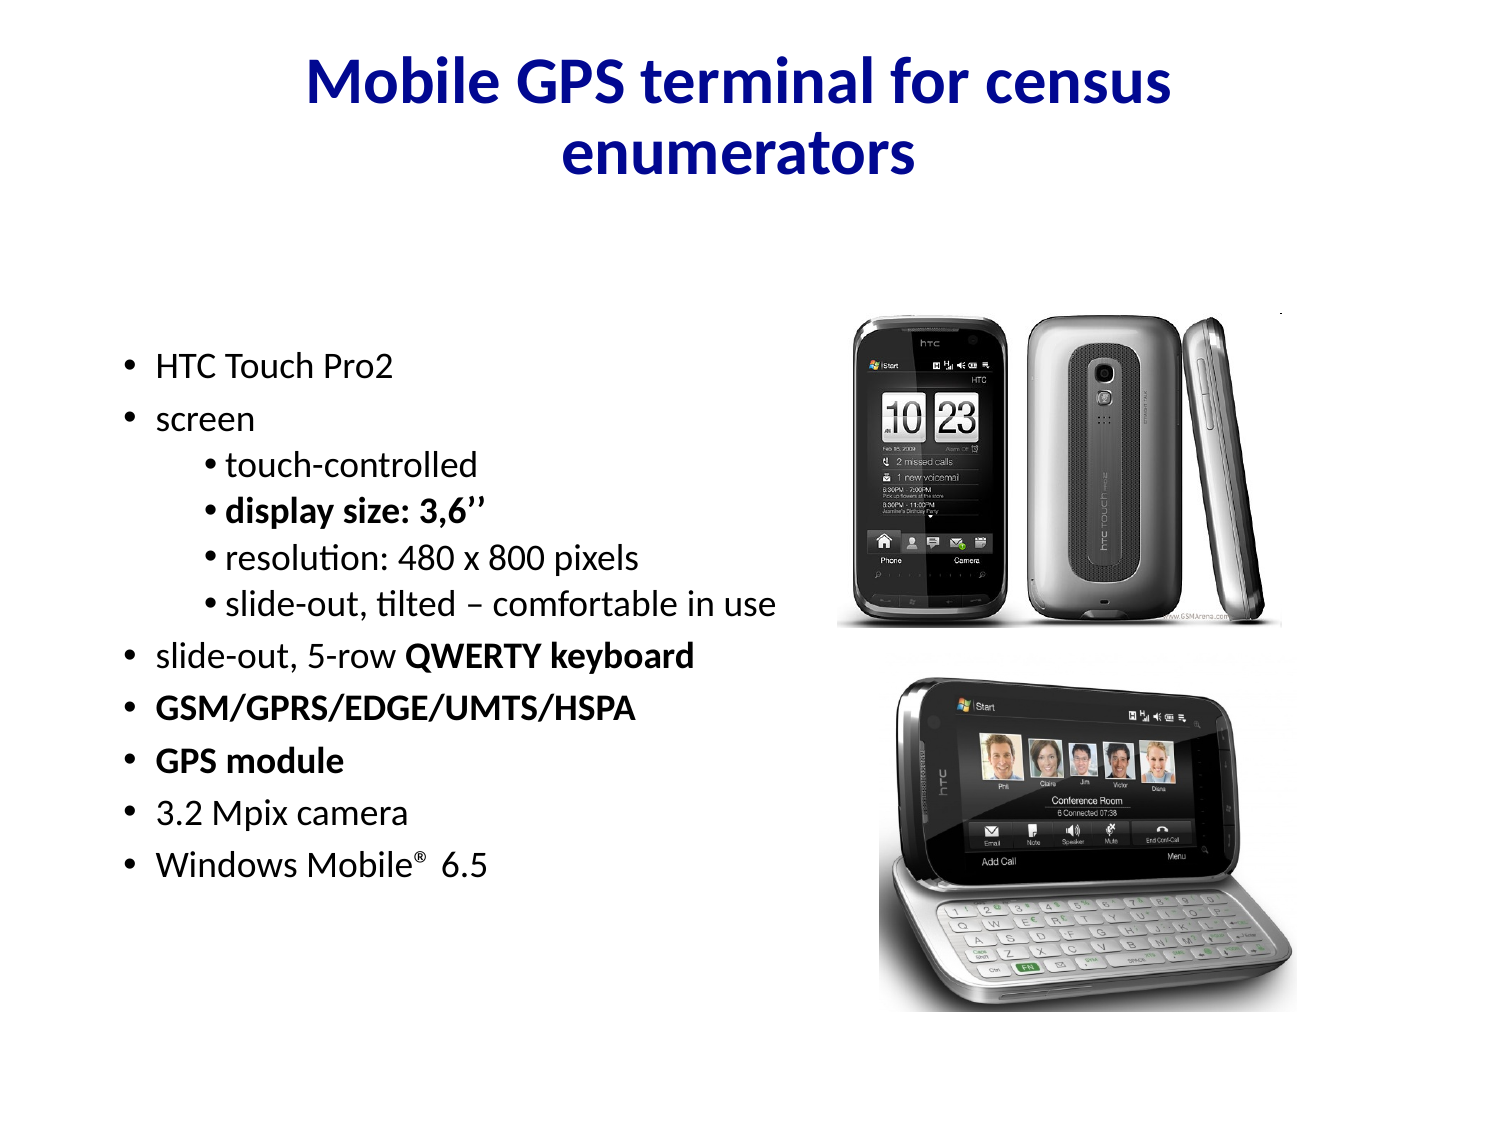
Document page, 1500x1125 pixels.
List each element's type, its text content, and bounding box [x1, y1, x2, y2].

picture [879, 653, 1297, 1012]
picture [837, 313, 1282, 628]
title Mobile GPS terminal for census enumerators [253, 54, 1224, 181]
list HTC Touch Pro2 screen touch-controlled display size: 3,6’’ resolution: 480 x 800 pixels slide-out, tilted – comfortable in use slide-out, 5-row QWERTY keyboard GSM/GPRS/EDGE/UMTS/HSPA GPS module 3.2 Mpix camera Windows Mobile® 6.5 [112, 341, 1200, 1012]
